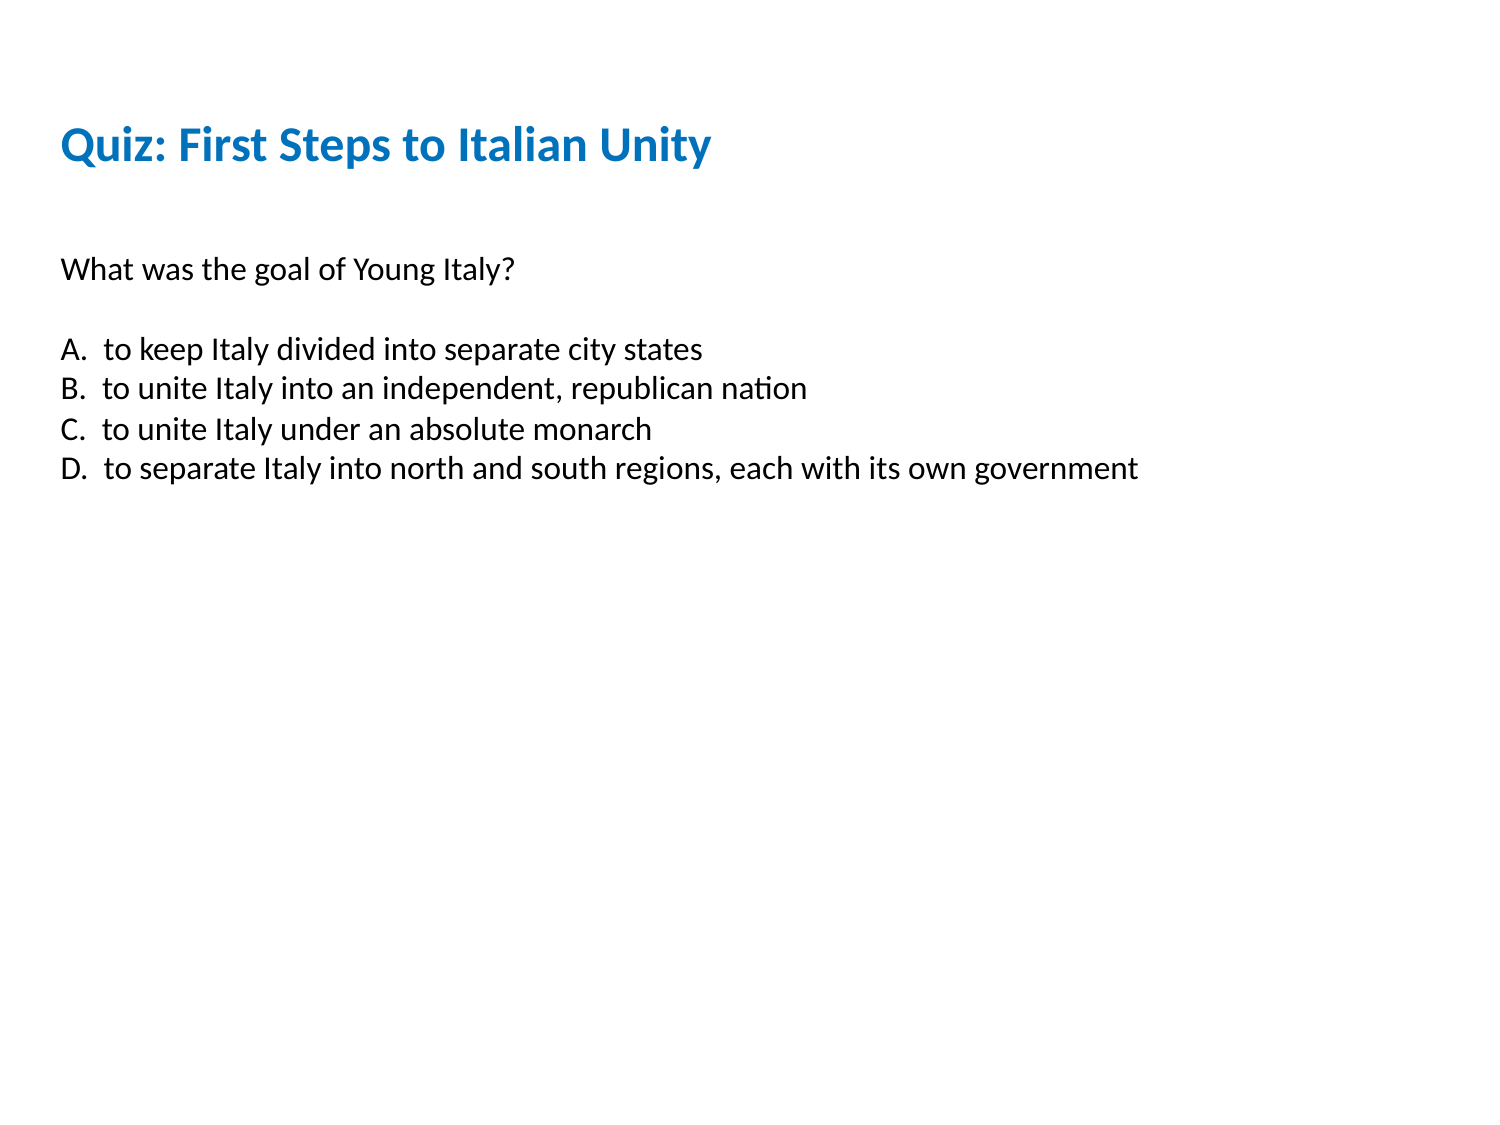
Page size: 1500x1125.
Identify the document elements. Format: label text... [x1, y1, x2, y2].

text_box Quiz: First Steps to Italian Unity [45, 104, 1296, 179]
text_box What was the goal of Young Italy? A. to keep Italy divided into separate city states B. to unite Italy into an independent, republican nation C. to unite Italy under an absolute monarch D. to separate Italy into north and south regions, each with its own government [45, 239, 1296, 494]
